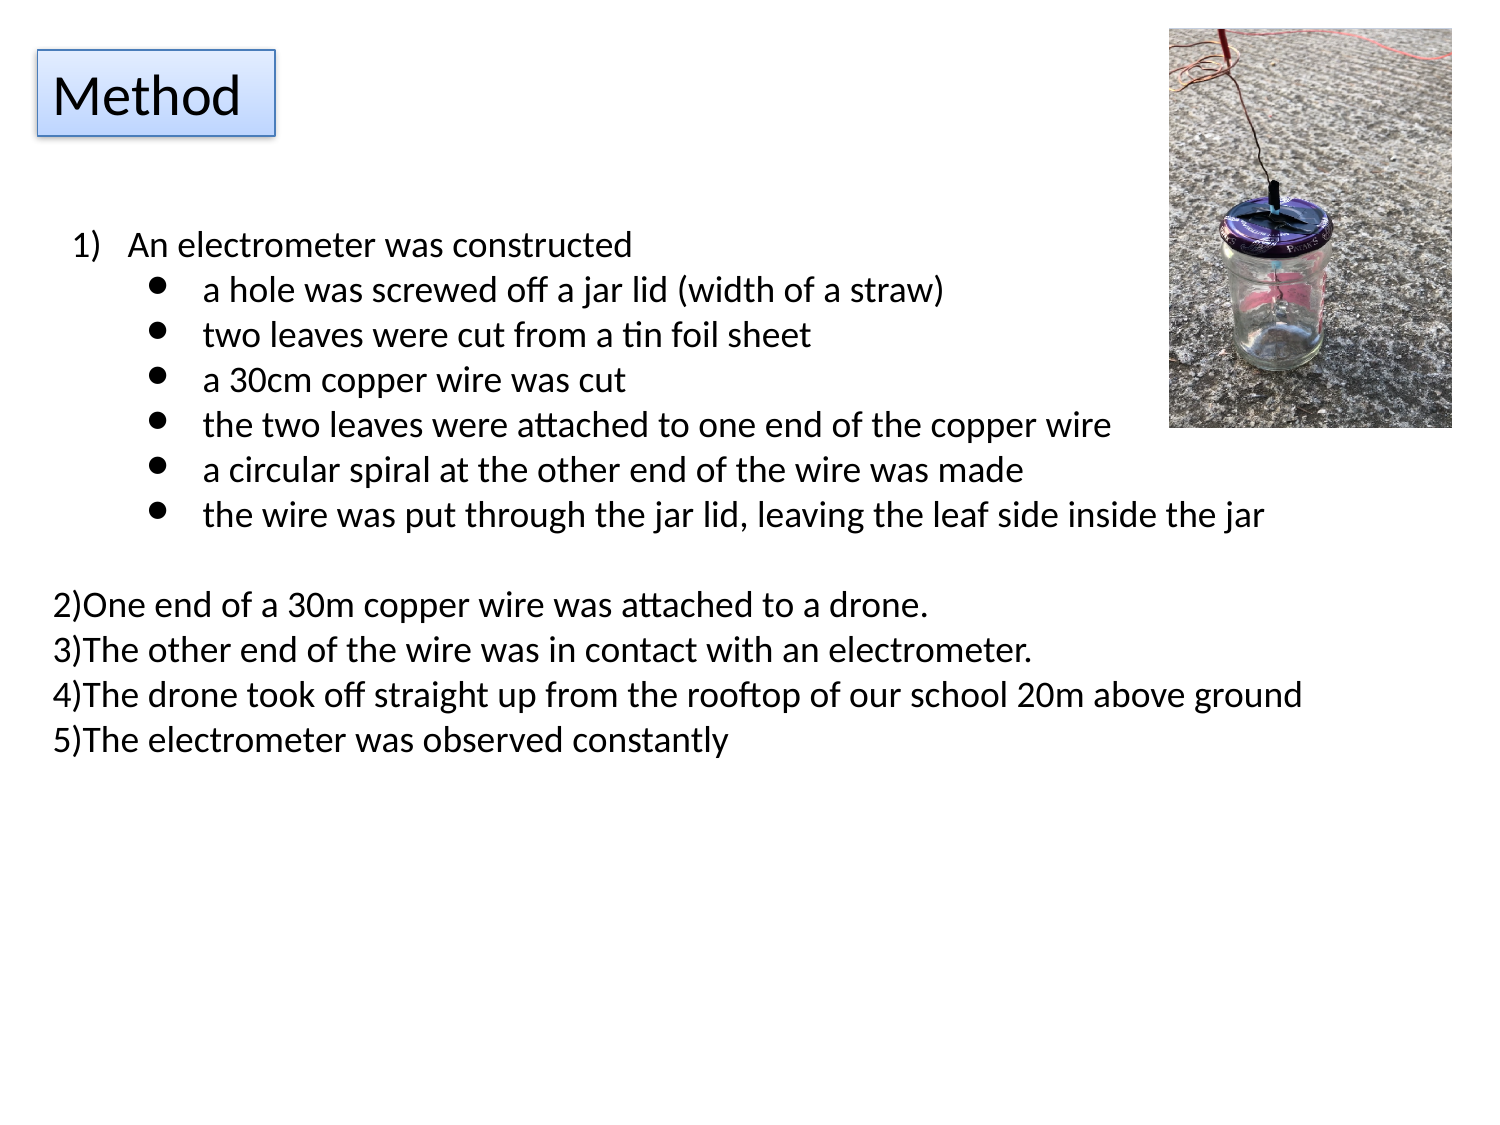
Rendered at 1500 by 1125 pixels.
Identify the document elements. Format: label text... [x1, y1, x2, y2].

picture [1169, 28, 1453, 428]
text_box Method [37, 50, 275, 136]
text_box An electrometer was constructed a hole was screwed off a jar lid (width of a straw) two leaves were cut from a tin foil sheet a 30cm copper wire was cut the two leaves were attached to one end of the copper wire a circular spiral at the other end of the wire was made the wire was put through the jar lid, leaving the leaf side inside the jar 2)One end of a 30m copper wire was attached to a drone. 3)The other end of the wire was in contact with an electrometer. 4)The drone took off straight up from the rooftop of our school 20m above ground 5)The electrometer was observed constantly [37, 212, 1164, 364]
